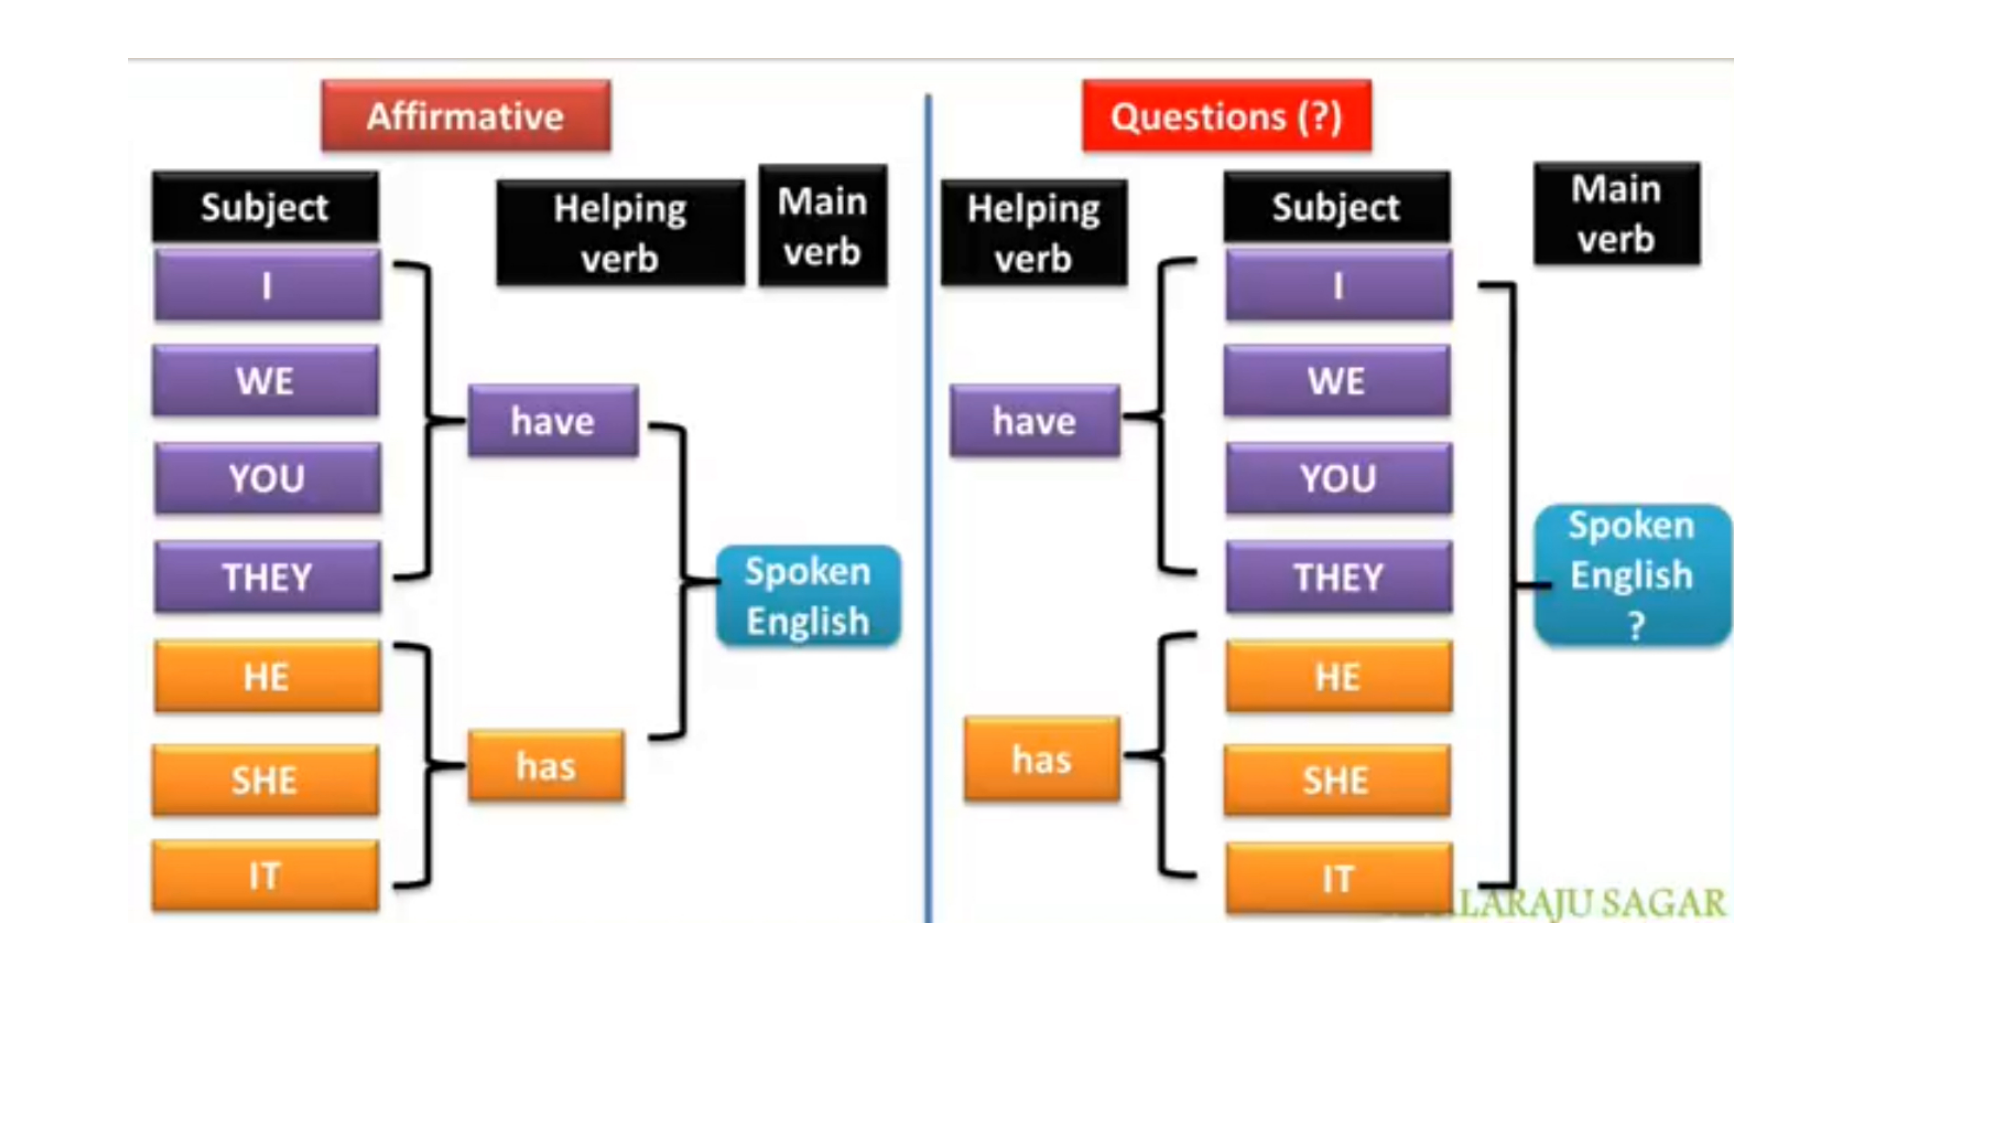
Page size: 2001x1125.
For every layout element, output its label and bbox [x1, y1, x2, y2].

list [128, 58, 1734, 923]
